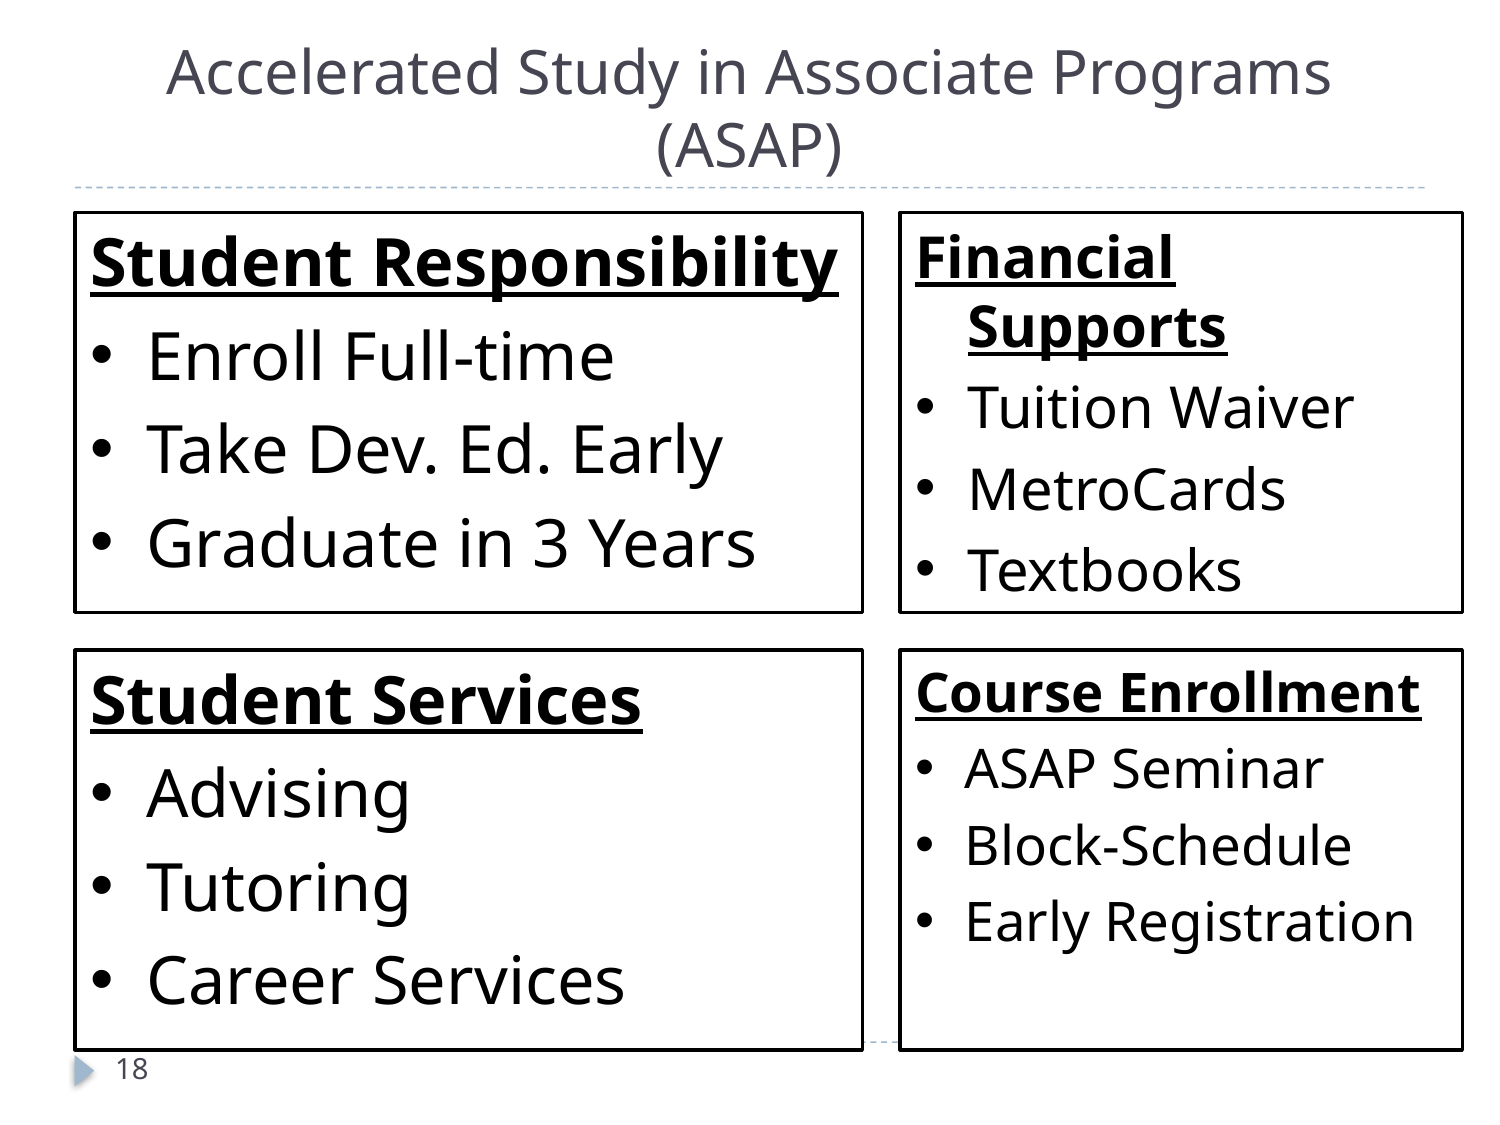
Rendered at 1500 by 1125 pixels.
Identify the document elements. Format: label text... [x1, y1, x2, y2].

text_box Student Responsibility Enroll Full-time Take Dev. Ed. Early Graduate in 3 Years [73, 211, 864, 614]
text_box Student Services Advising Tutoring Career Services [73, 648, 864, 1052]
title Accelerated Study in Associate Programs (ASAP) [75, 24, 1425, 187]
list [75, 187, 1425, 998]
text_box Financial Supports Tuition Waiver MetroCards Textbooks [898, 211, 1464, 614]
slide_number 18 [100, 1052, 426, 1103]
text_box Course Enrollment ASAP Seminar Block-Schedule Early Registration [898, 648, 1464, 1052]
